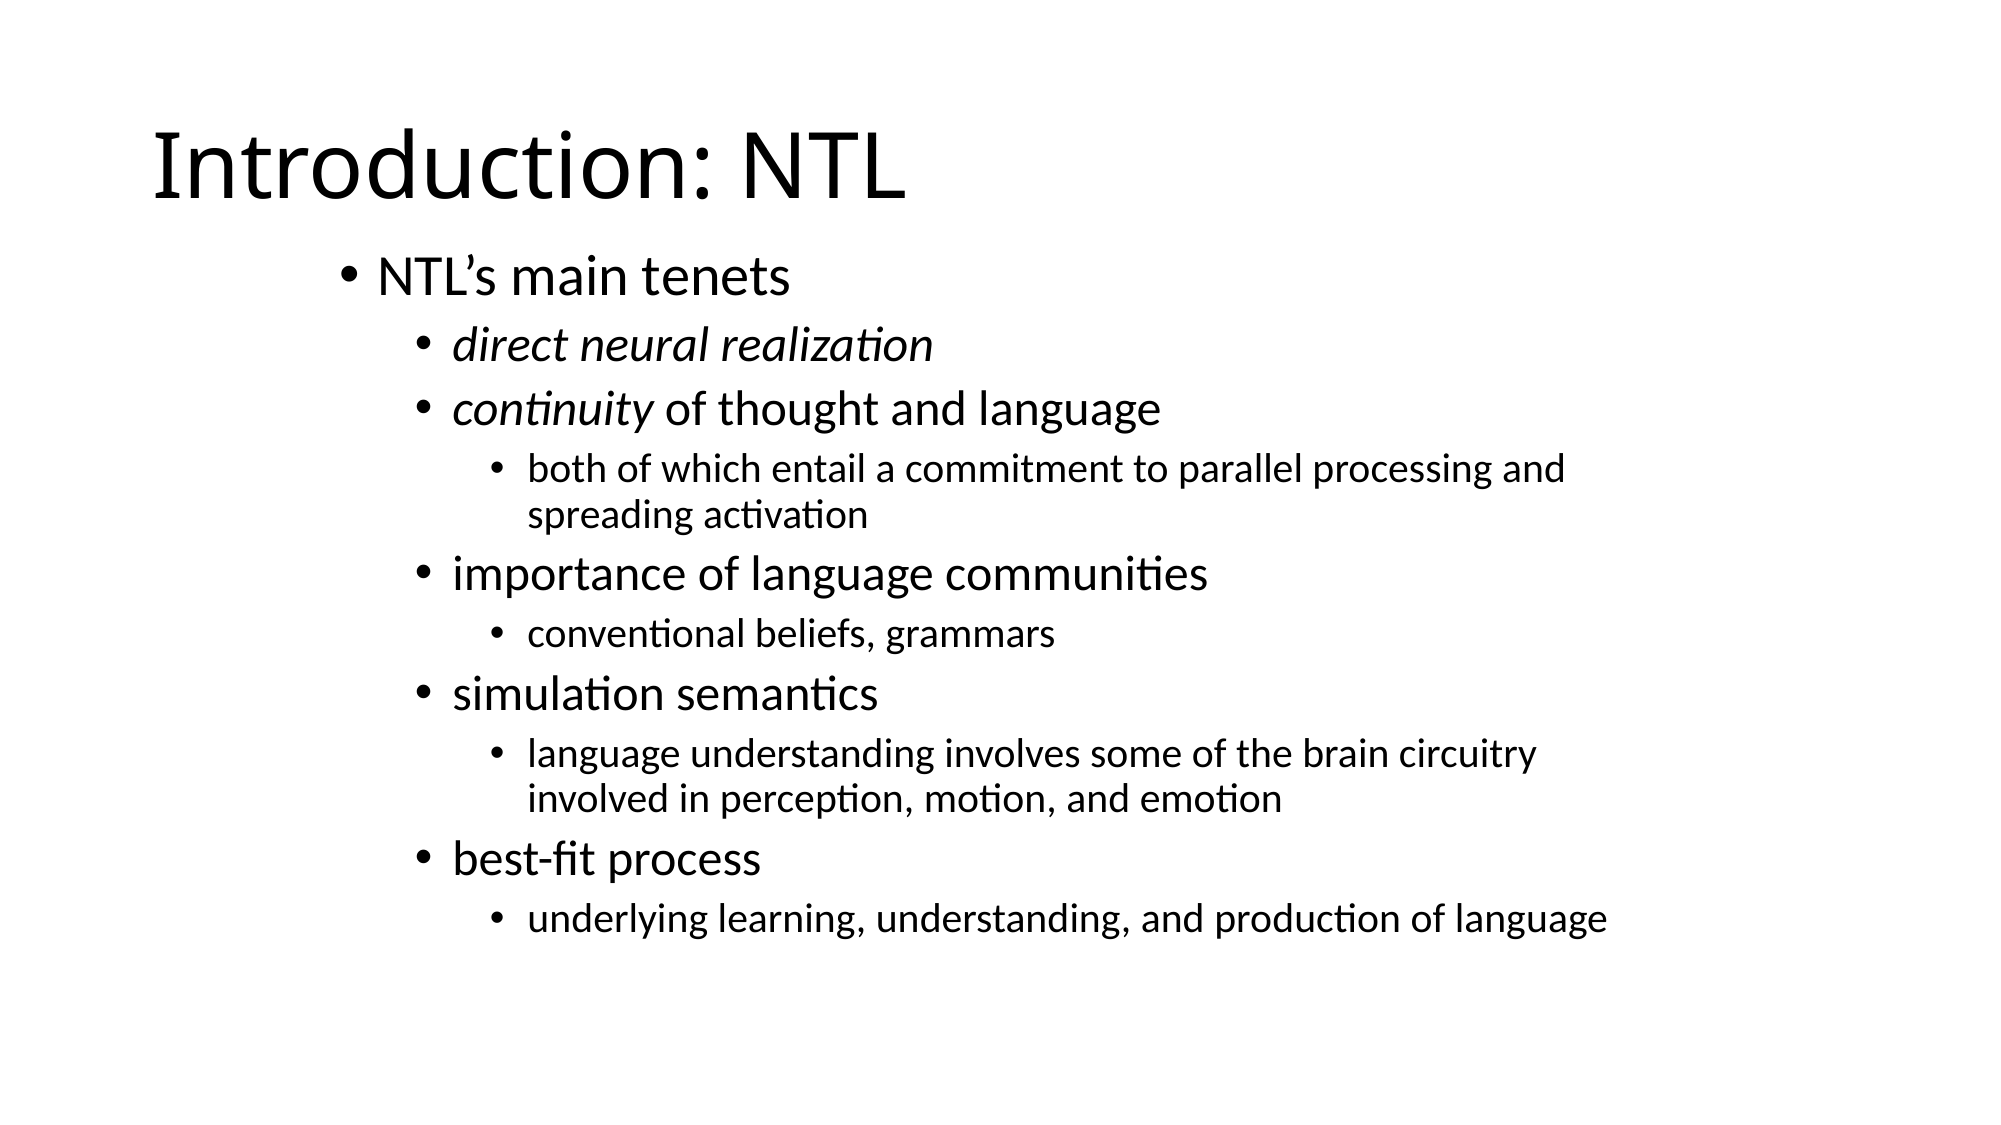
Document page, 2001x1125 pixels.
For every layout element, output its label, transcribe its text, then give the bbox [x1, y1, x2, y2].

title Introduction: NTL [137, 59, 1863, 278]
list NTL’s main tenets direct neural realization continuity of thought and language both of which entail a commitment to parallel processing and spreading activation importance of language communities conventional beliefs, grammars simulation semantics language understanding involves some of the brain circuitry involved in perception, motion, and emotion best-fit process underlying learning, understanding, and production of language [324, 237, 1675, 980]
